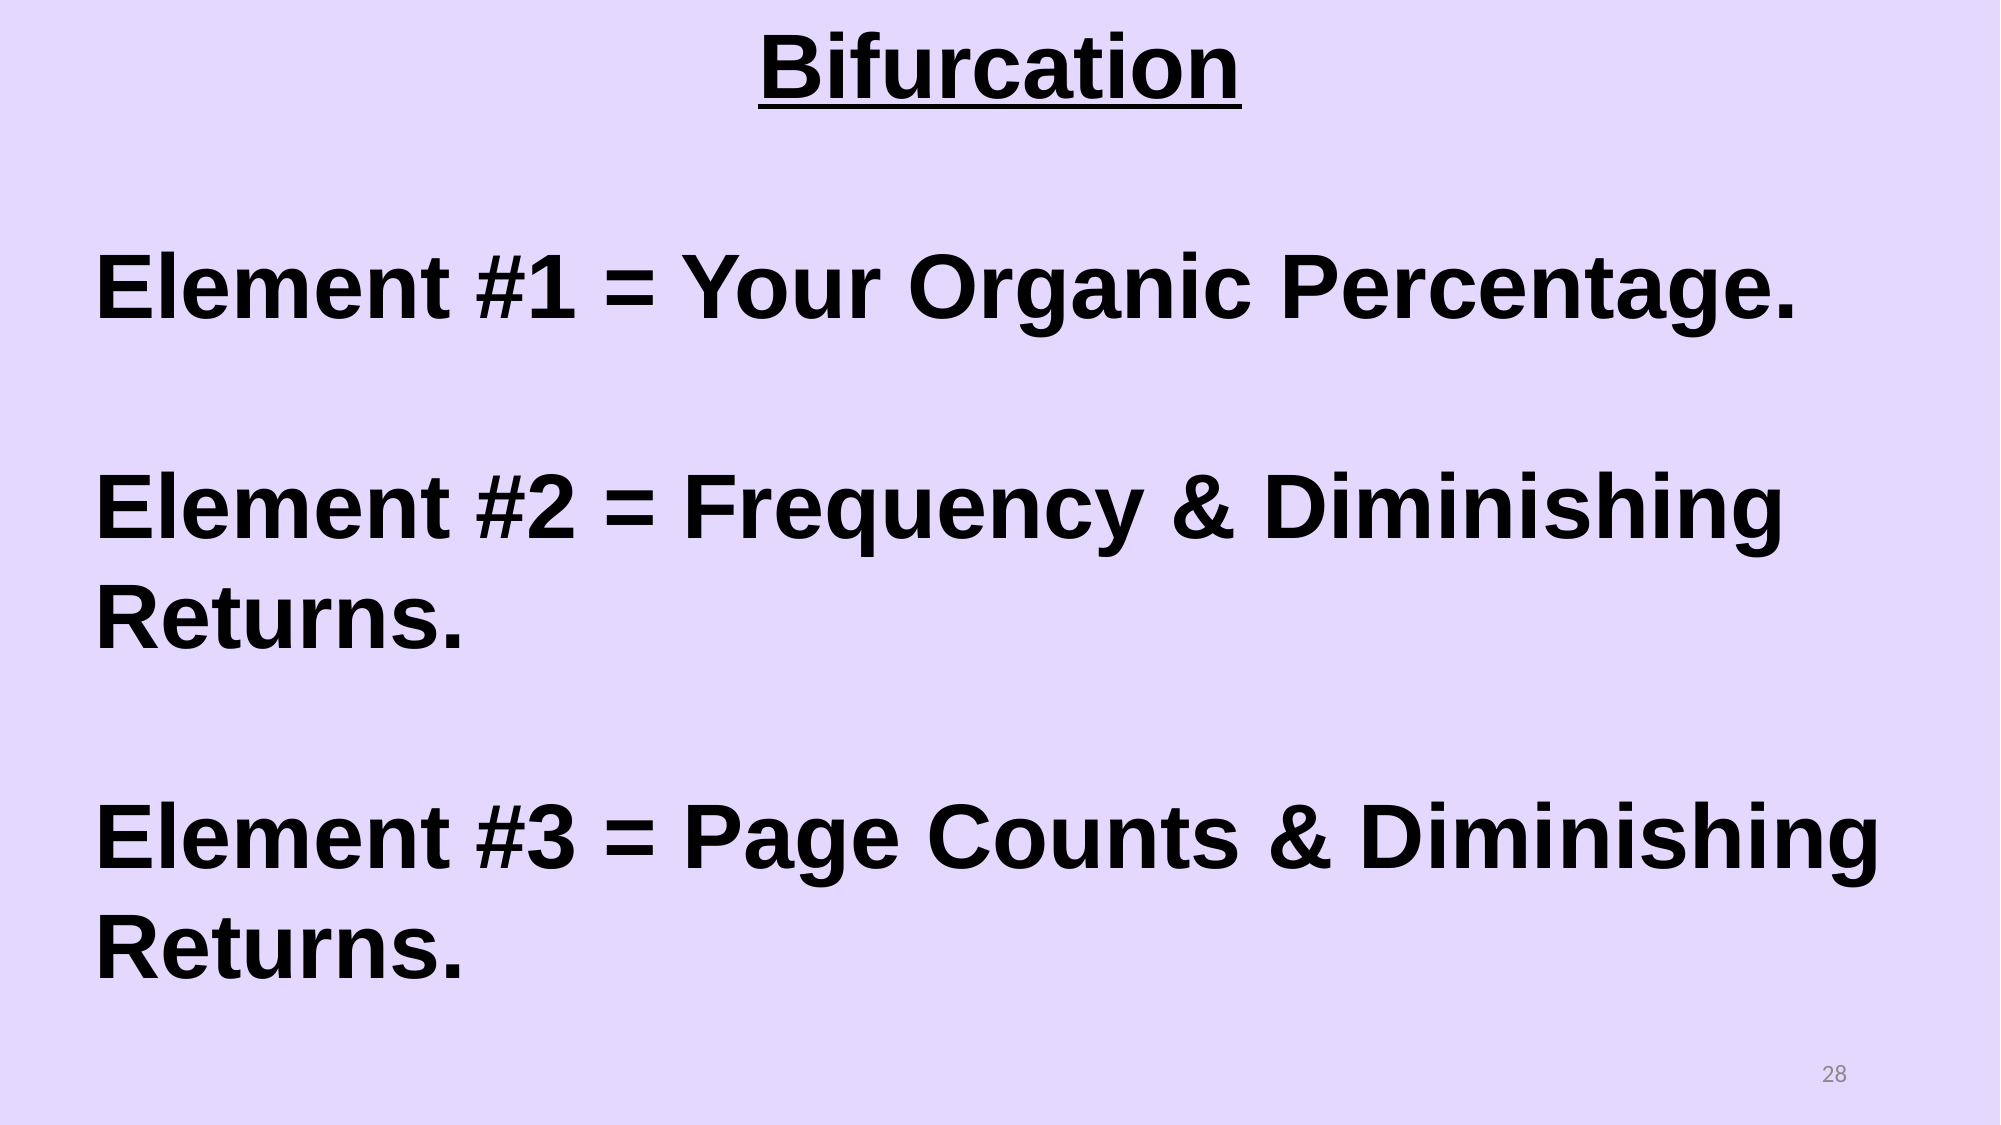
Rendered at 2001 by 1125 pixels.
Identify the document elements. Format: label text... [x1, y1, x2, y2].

slide_number 28 [1412, 1042, 1863, 1103]
text_box Bifurcation Element #1 = Your Organic Percentage. Element #2 = Frequency & Diminishing Returns. Element #3 = Page Counts & Diminishing Returns. [79, 0, 1921, 1005]
